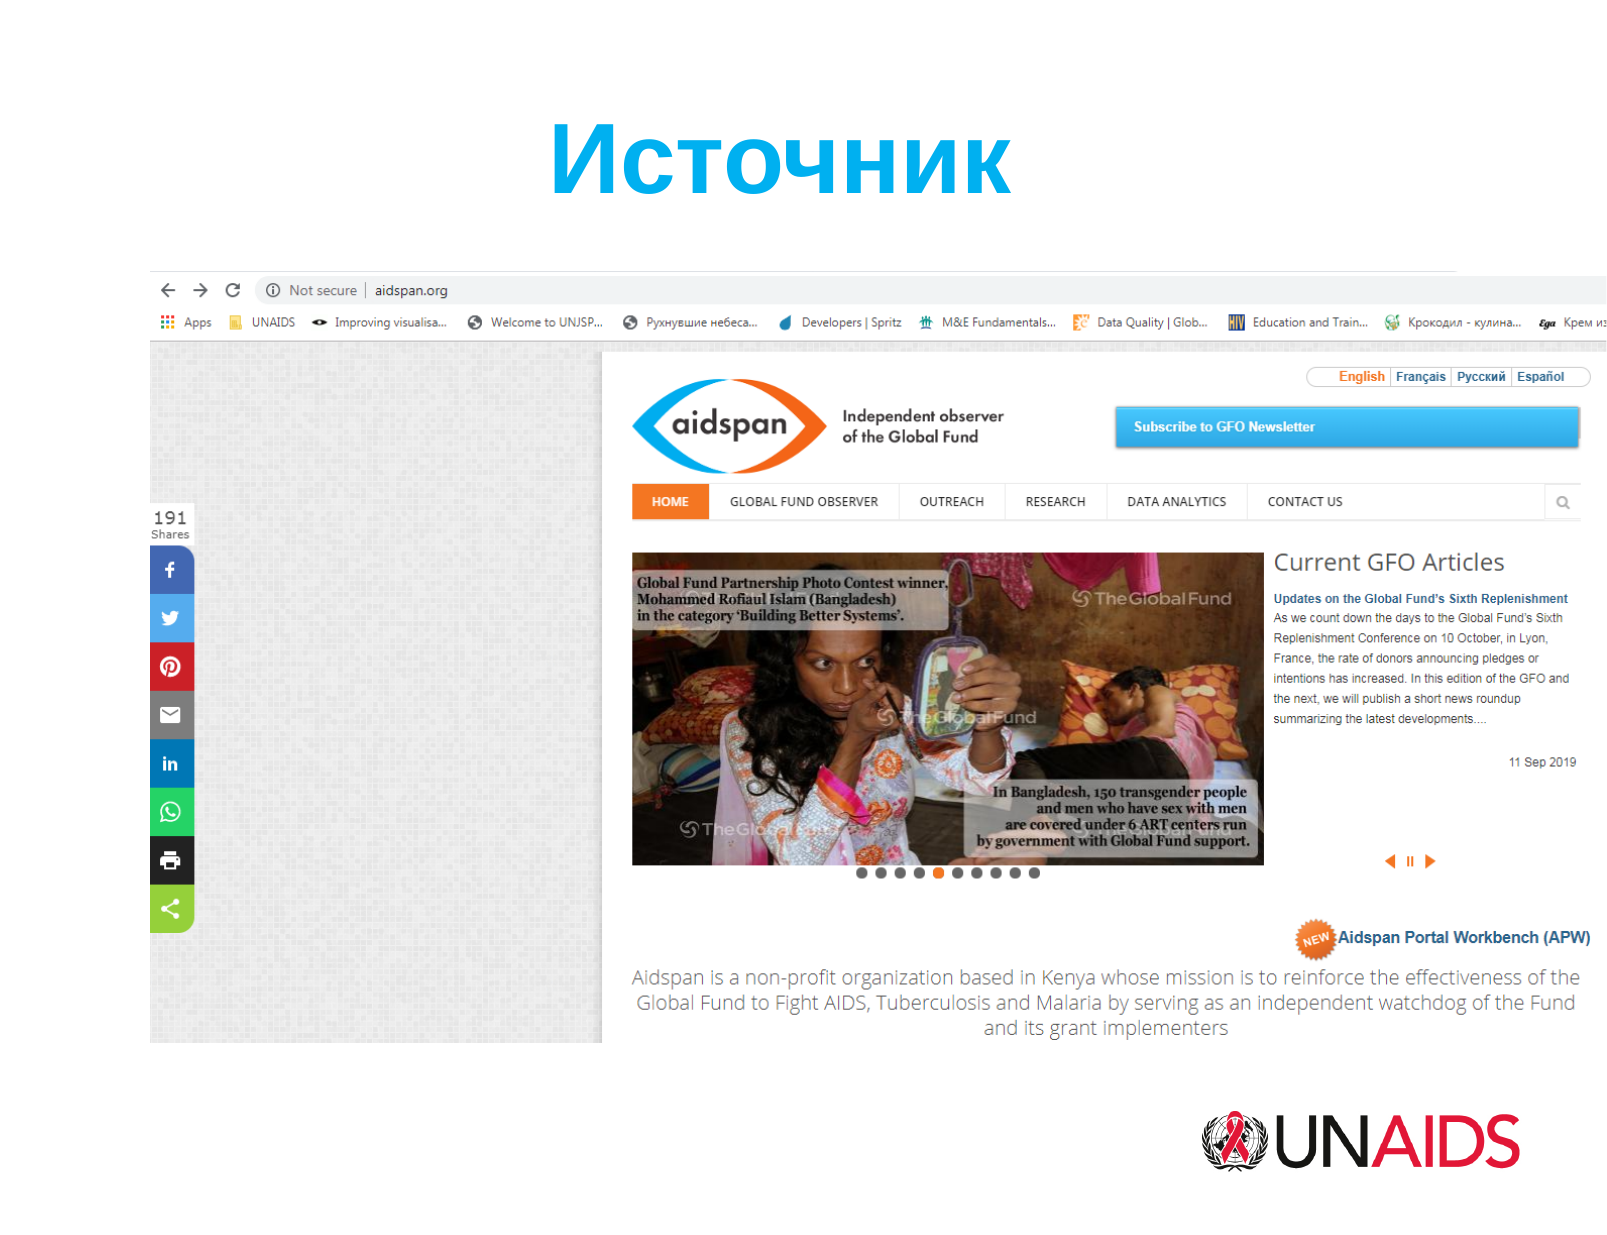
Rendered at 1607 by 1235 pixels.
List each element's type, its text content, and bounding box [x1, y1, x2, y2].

title Источник [43, 85, 1545, 255]
picture [0, 0, 1607, 1235]
